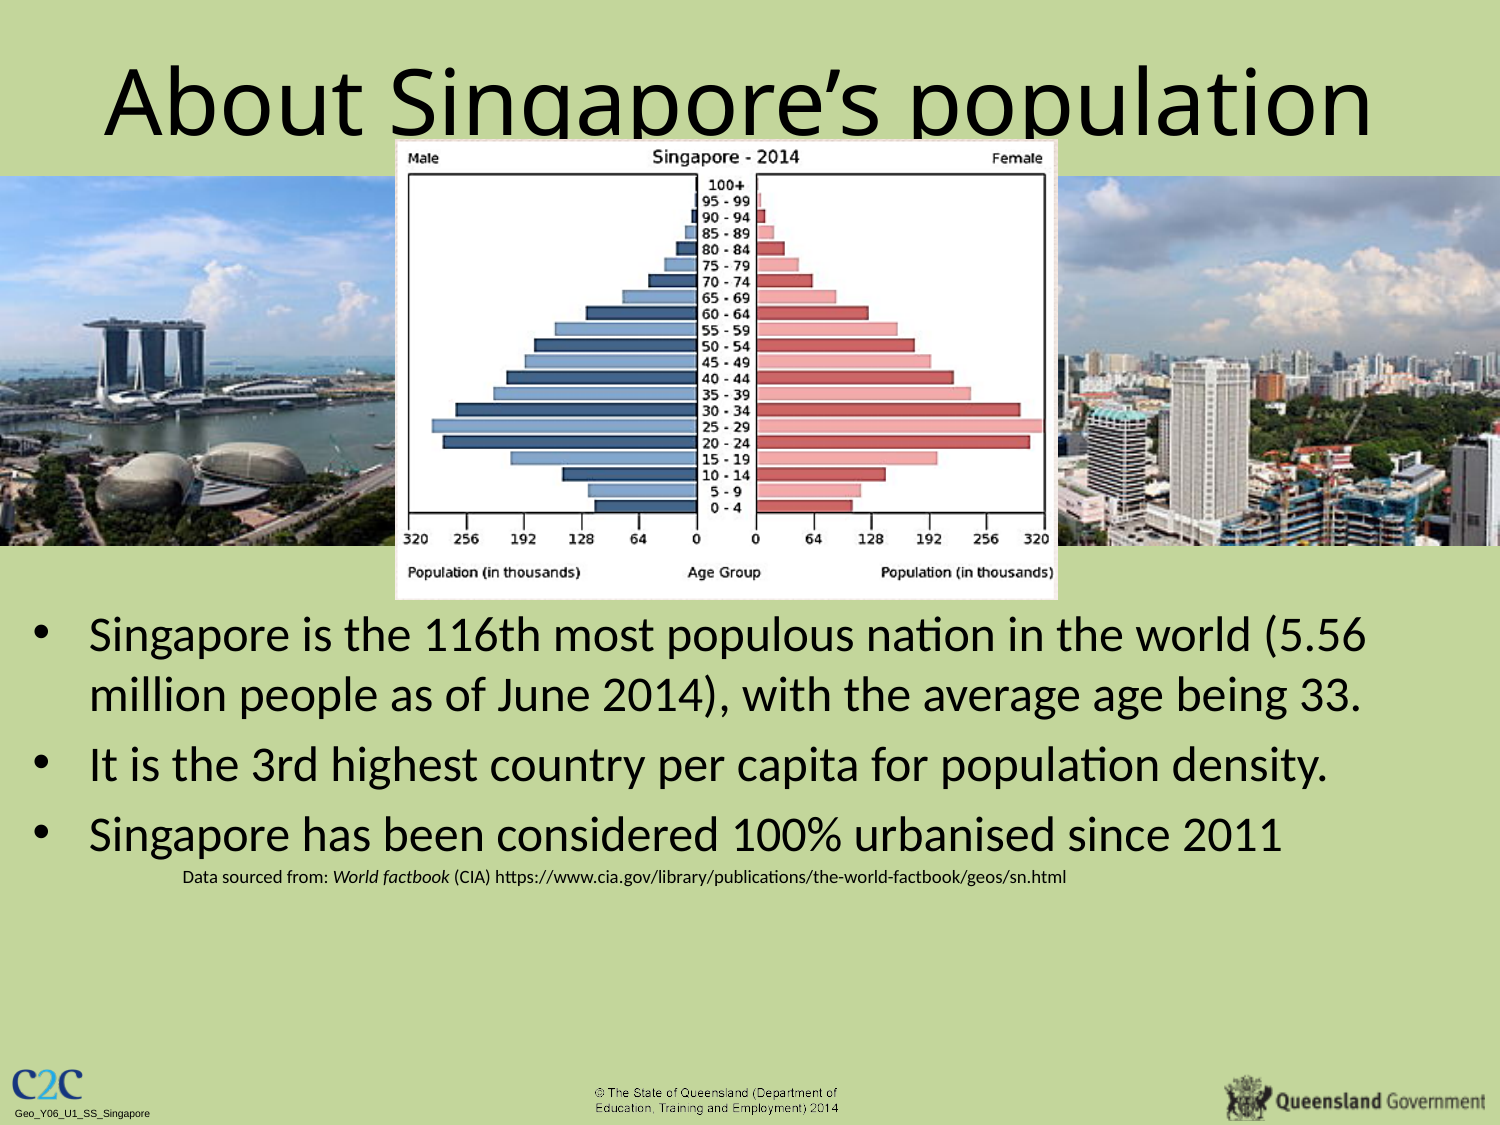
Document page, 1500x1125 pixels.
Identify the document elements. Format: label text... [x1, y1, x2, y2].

picture [12, 1069, 83, 1100]
picture [595, 1086, 838, 1116]
list Singapore is the 116th most populous nation in the world (5.56 million people as of June 2014), with the average age being 33. It is the 3rd highest country per capita for population density. Singapore has been considered 100% urbanised since 2011 Data sourced from: World factbook (CIA) https://www.cia.gov/library/publications/the-world-factbook/geos/sn.html [17, 593, 1483, 910]
picture [0, 139, 1500, 600]
title About Singapore’s population [42, 4, 1439, 174]
